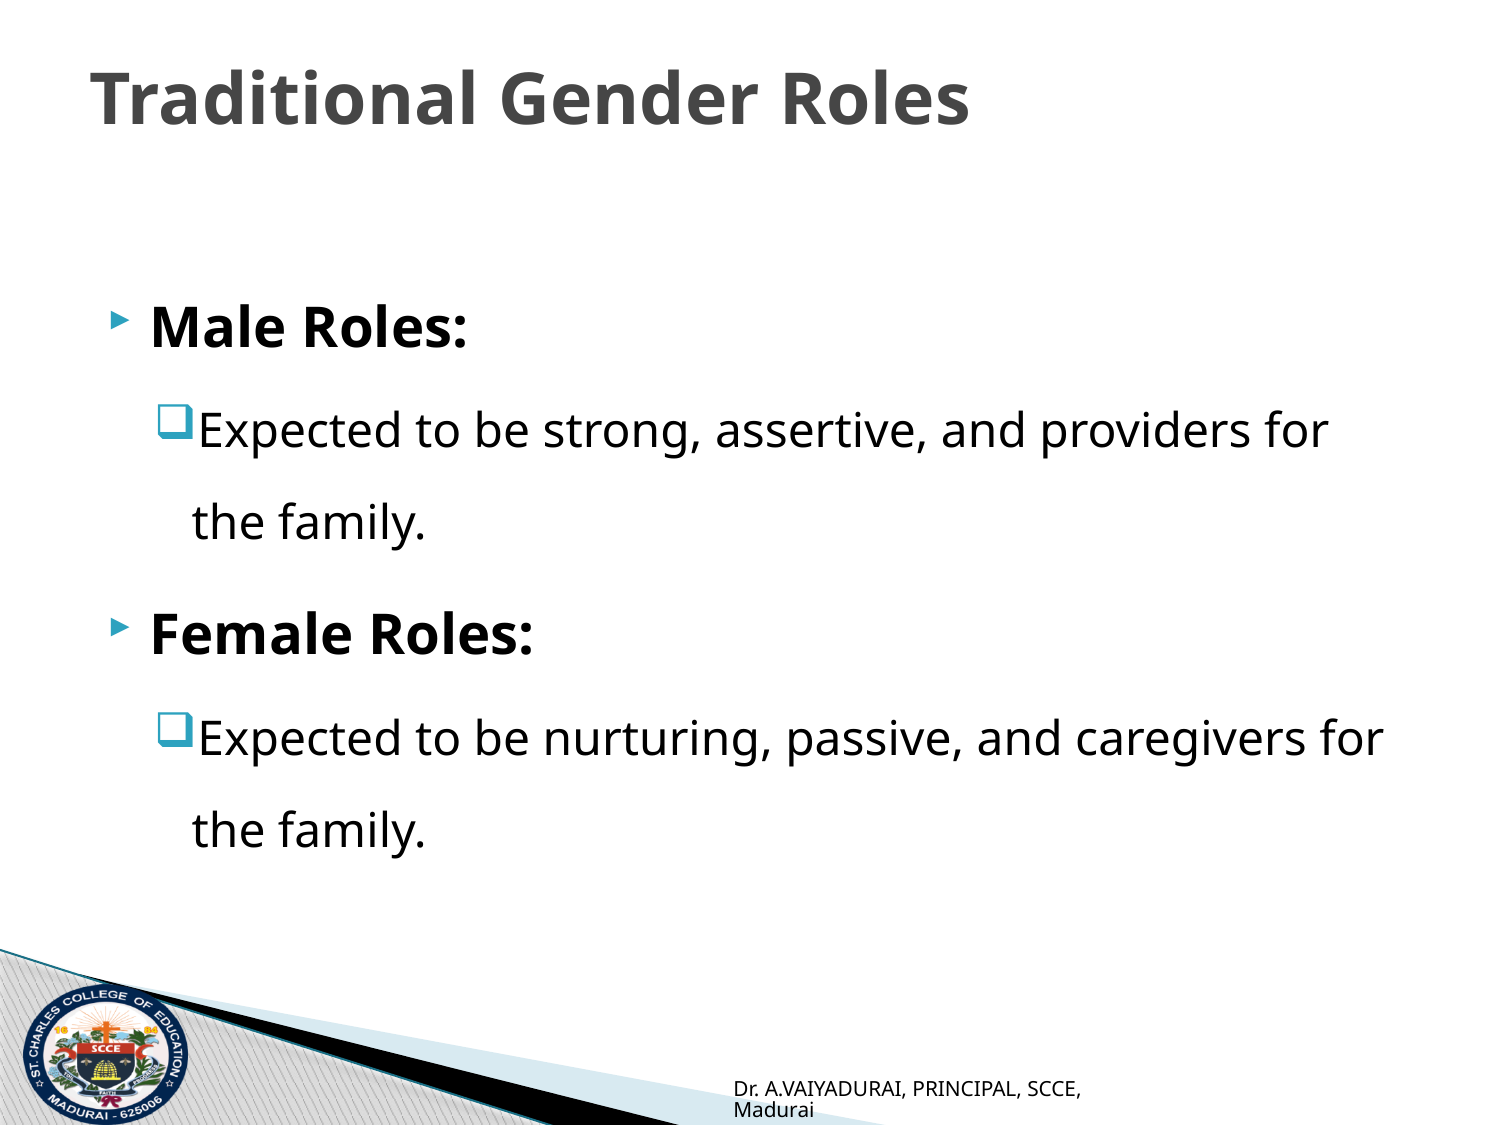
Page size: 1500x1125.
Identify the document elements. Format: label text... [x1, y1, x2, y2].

list Male Roles: Expected to be strong, assertive, and providers for the family. Female Roles: Expected to be nurturing, passive, and caregivers for the family. [75, 243, 1425, 986]
footer Dr. A.VAIYADURAI, PRINCIPAL, SCCE, Madurai [718, 1051, 1105, 1112]
picture [23, 984, 188, 1125]
title Traditional Gender Roles [75, 45, 1425, 233]
